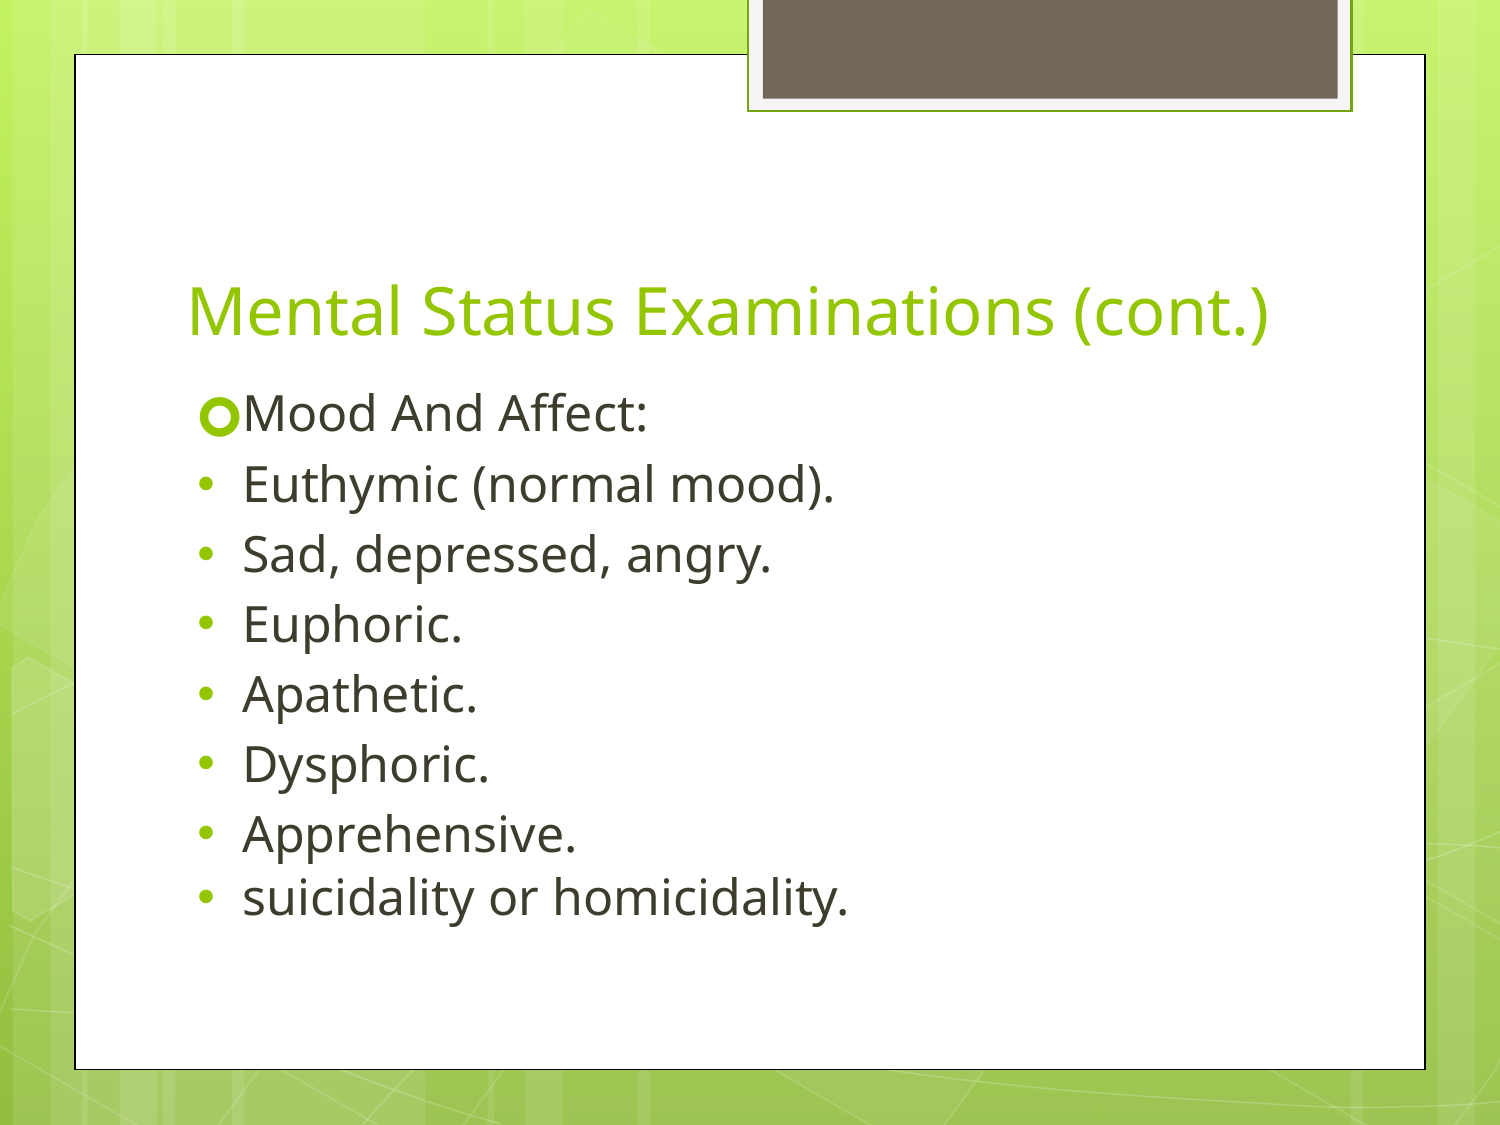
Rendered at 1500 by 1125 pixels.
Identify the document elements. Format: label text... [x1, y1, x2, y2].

title Mental Status Examinations (cont.) [171, 168, 1324, 356]
list Mood And Affect: Euthymic (normal mood). Sad, depressed, angry. Euphoric. Apathetic. Dysphoric. Apprehensive. suicidality or homicidality. [171, 381, 1283, 957]
